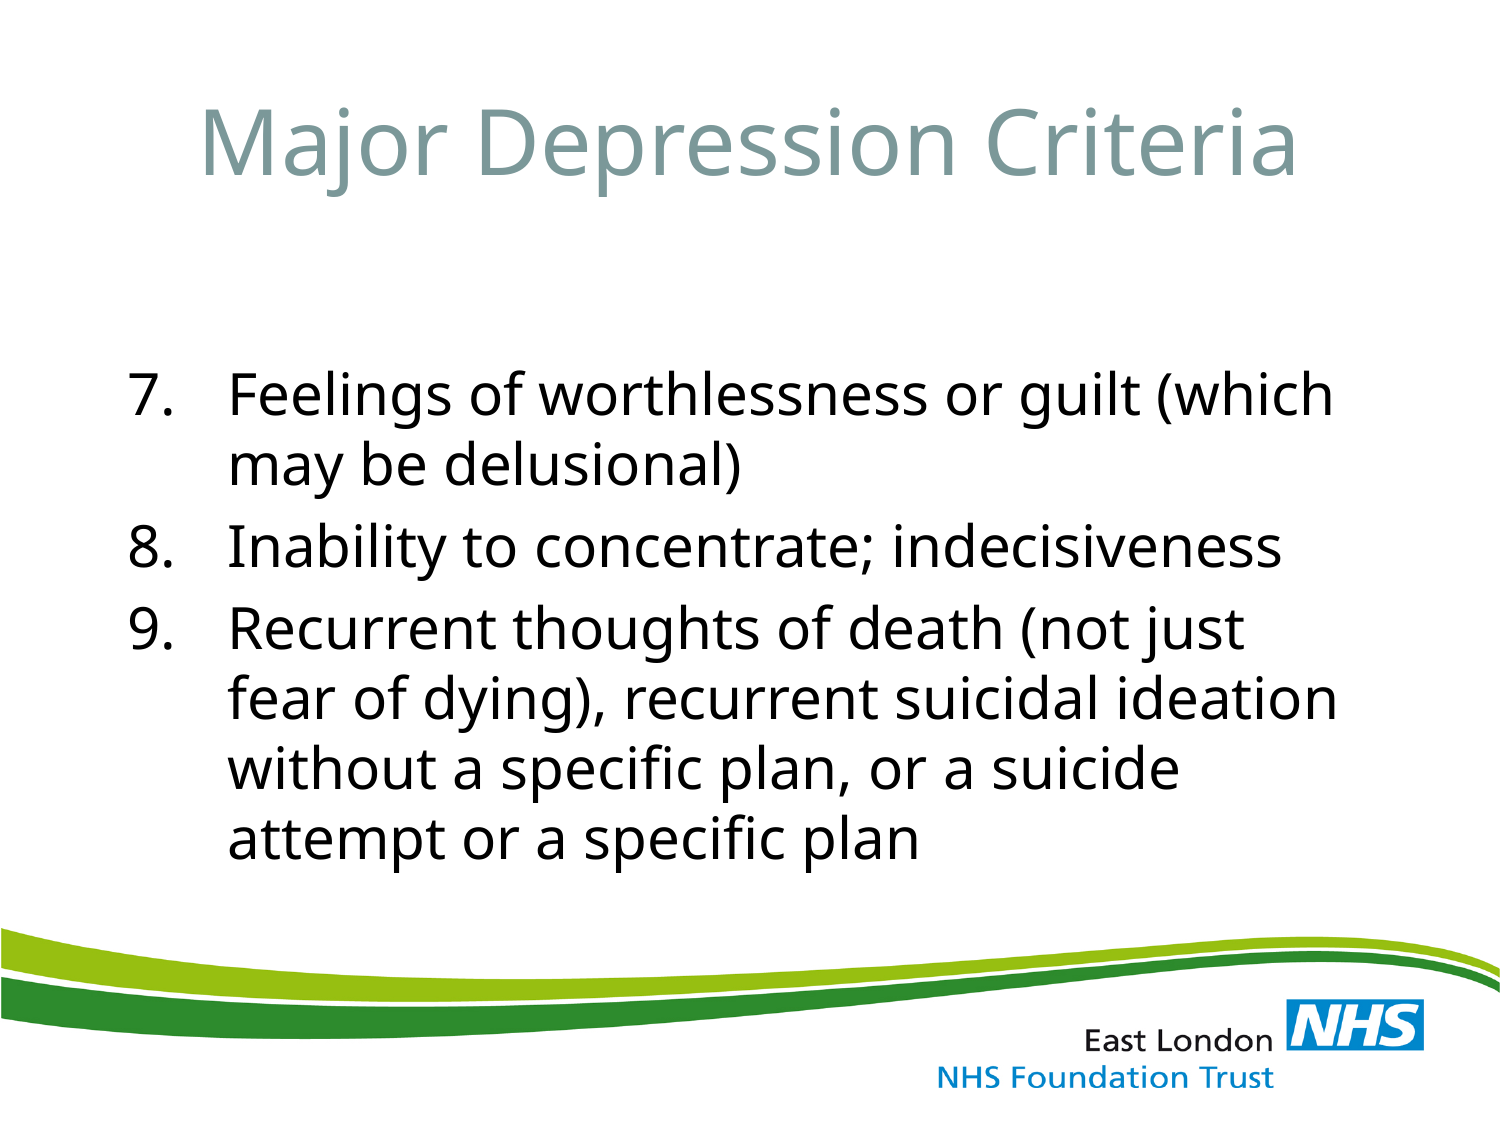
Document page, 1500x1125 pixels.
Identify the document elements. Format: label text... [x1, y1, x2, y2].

title Major Depression Criteria [74, 44, 1426, 233]
picture [1032, 1074, 1042, 1086]
picture [0, 928, 1500, 1088]
picture [966, 1078, 978, 1088]
picture [1154, 1074, 1164, 1086]
list Feelings of worthlessness or guilt (which may be delusional) Inability to concentrate; indecisiveness Recurrent thoughts of death (not just fear of dying), recurrent suicidal ideation without a specific plan, or a suicide attempt or a specific plan [112, 349, 1376, 951]
picture [1073, 1075, 1081, 1088]
picture [942, 1072, 952, 1088]
picture [1093, 1074, 1102, 1088]
picture [1175, 1075, 1183, 1088]
